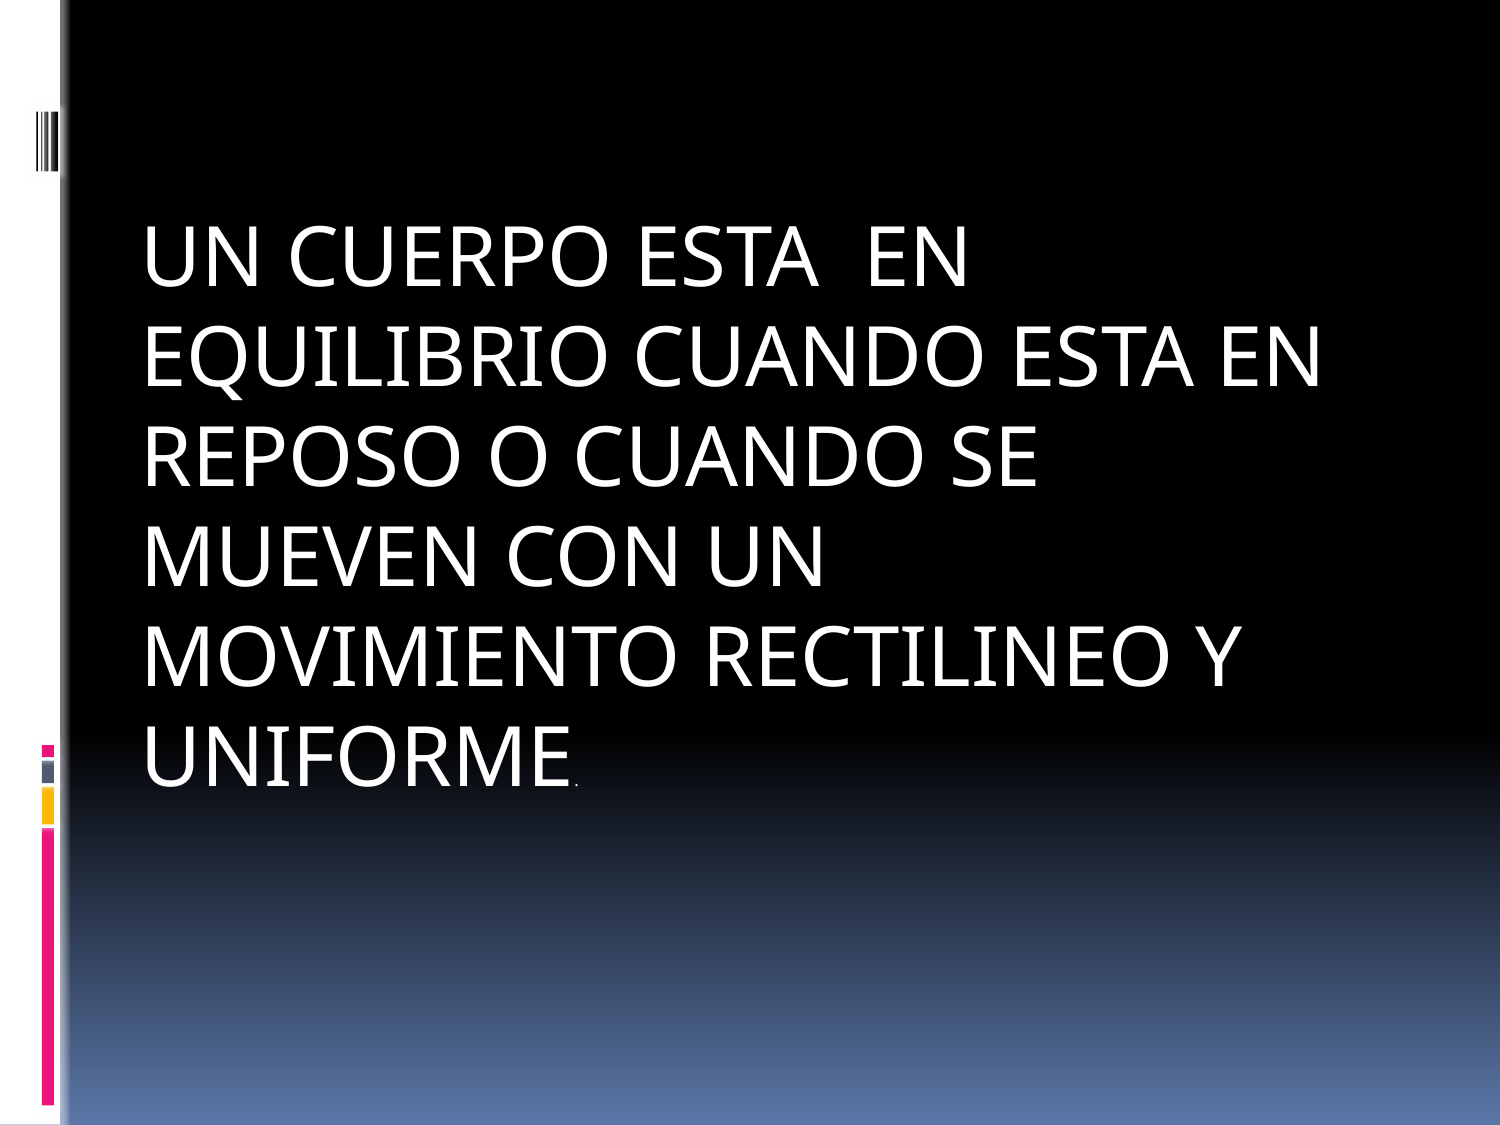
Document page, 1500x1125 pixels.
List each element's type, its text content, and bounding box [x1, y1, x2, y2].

subtitle UN CUERPO ESTA EN EQUILIBRIO CUANDO ESTA EN REPOSO O CUANDO SE MUEVEN CON UN MOVIMIENTO RECTILINEO Y UNIFORME. [123, 184, 1399, 811]
title [150, 196, 1425, 870]
